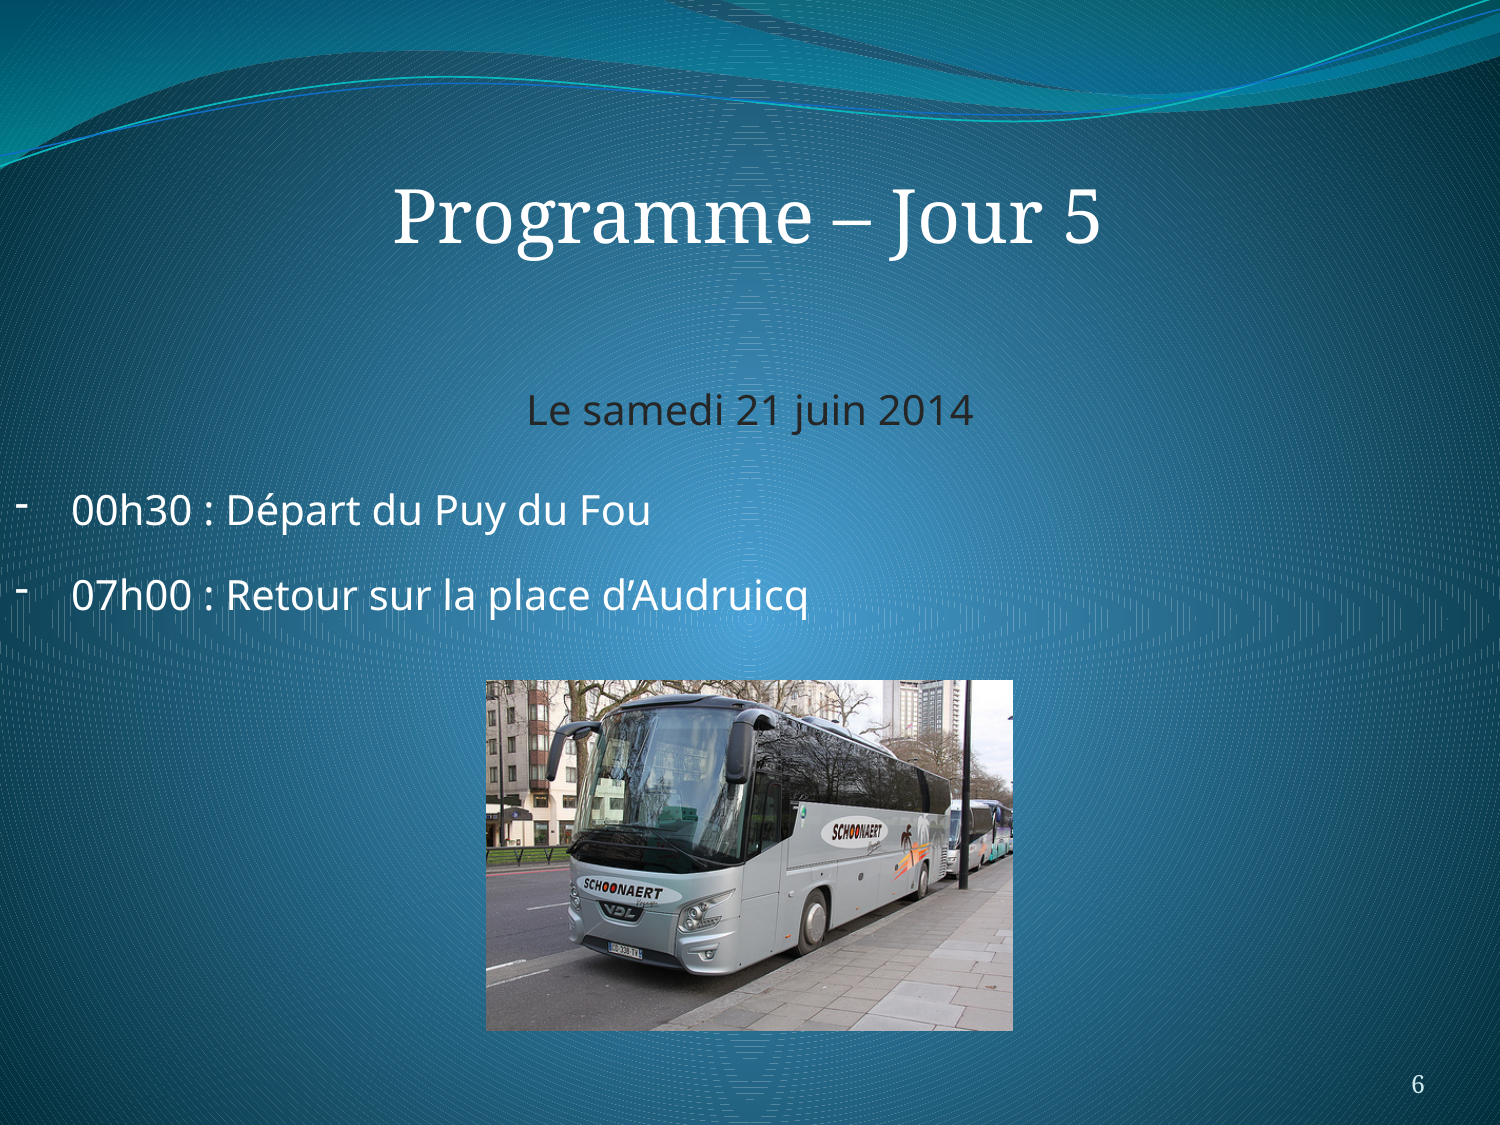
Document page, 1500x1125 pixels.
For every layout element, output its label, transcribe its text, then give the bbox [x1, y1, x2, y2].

picture [485, 680, 1013, 1032]
text_box Programme – Jour 5 [0, 160, 1500, 266]
text_box Le samedi 21 juin 2014 00h30 : Départ du Puy du Fou 07h00 : Retour sur la place d’Audruicq [0, 326, 1500, 812]
slide_number 6 [1299, 1042, 1425, 1103]
